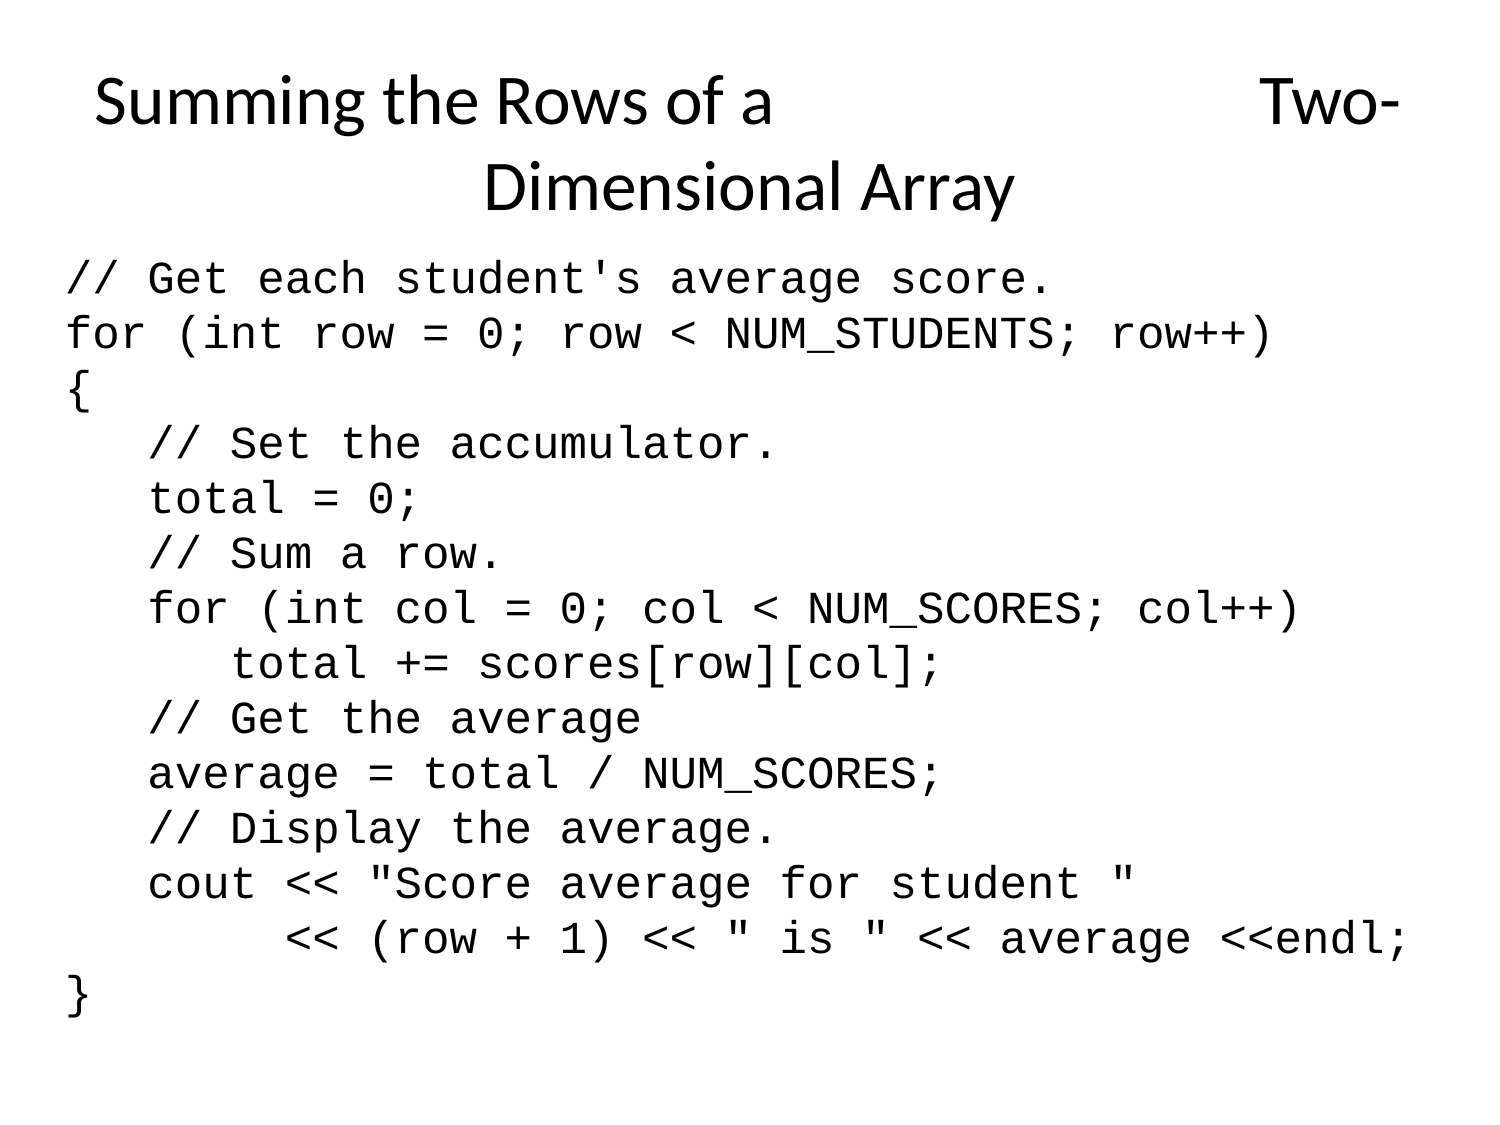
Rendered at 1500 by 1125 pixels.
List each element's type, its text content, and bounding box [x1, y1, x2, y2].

text_box // Get each student's average score. for (int row = 0; row < NUM_STUDENTS; row++) { // Set the accumulator. total = 0; // Sum a row. for (int col = 0; col < NUM_SCORES; col++) total += scores[row][col]; // Get the average average = total / NUM_SCORES; // Display the average. cout << "Score average for student " << (row + 1) << " is " << average <<endl; } [49, 240, 1463, 1026]
title Summing the Rows of a Two-Dimensional Array [75, 45, 1425, 233]
